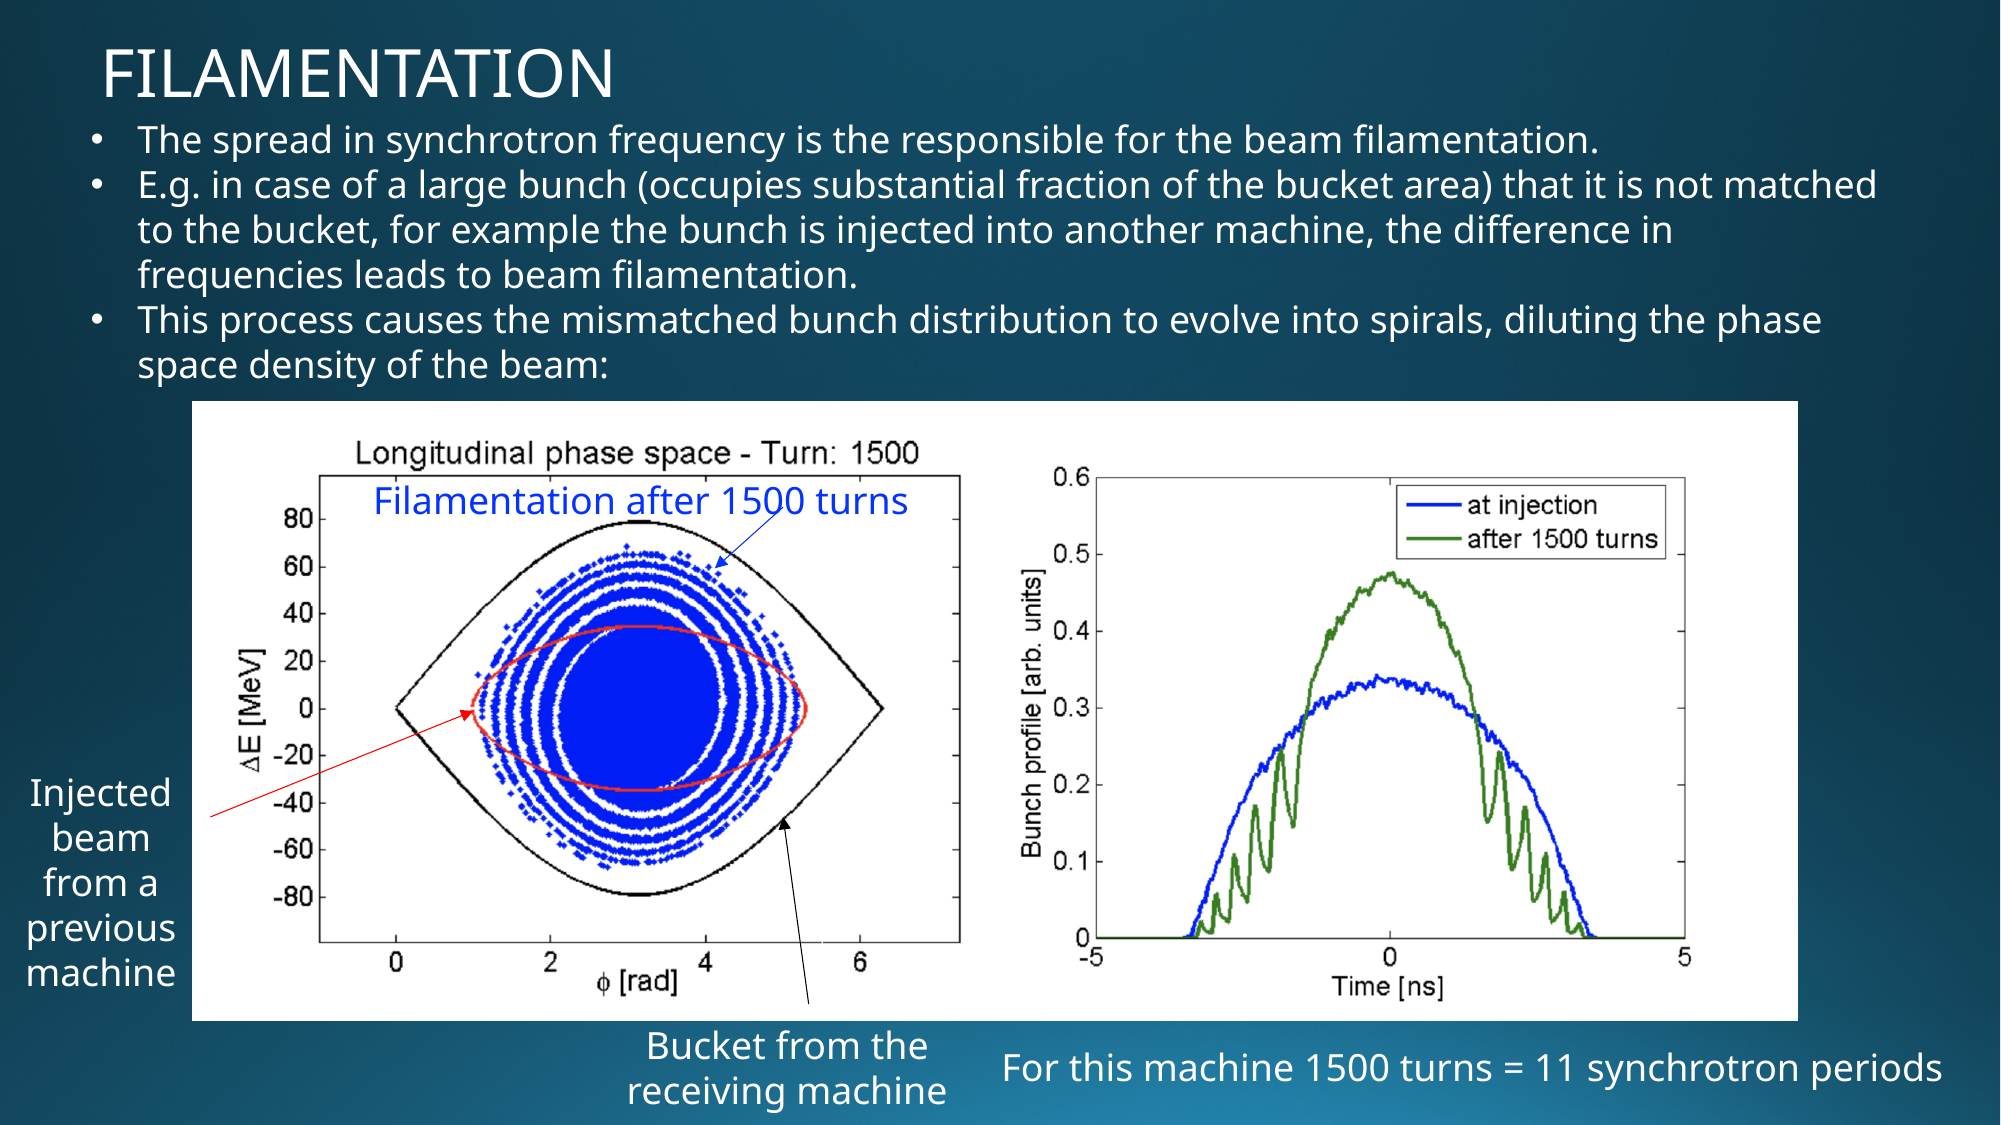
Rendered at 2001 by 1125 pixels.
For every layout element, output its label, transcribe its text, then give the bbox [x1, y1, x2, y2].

text_box FILAMENTATION [86, 23, 633, 108]
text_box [714, 507, 784, 569]
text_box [783, 816, 809, 1005]
text_box For this machine 1500 turns = 11 synchrotron periods [986, 1036, 1959, 1097]
text_box The spread in synchrotron frequency is the responsible for the beam filamentation. E.g. in case of a large bunch (occupies substantial fraction of the bucket area) that it is not matched to the bucket, for example the bunch is injected into another machine, the difference in frequencies leads to beam filamentation. This process causes the mismatched bunch distribution to evolve into spirals, diluting the phase space density of the beam: [75, 108, 1906, 394]
text_box Injected beam from a previous machine [0, 761, 192, 1002]
text_box Bucket from the receiving machine [579, 1021, 996, 1120]
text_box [210, 711, 474, 817]
picture [0, 0, 2001, 1125]
